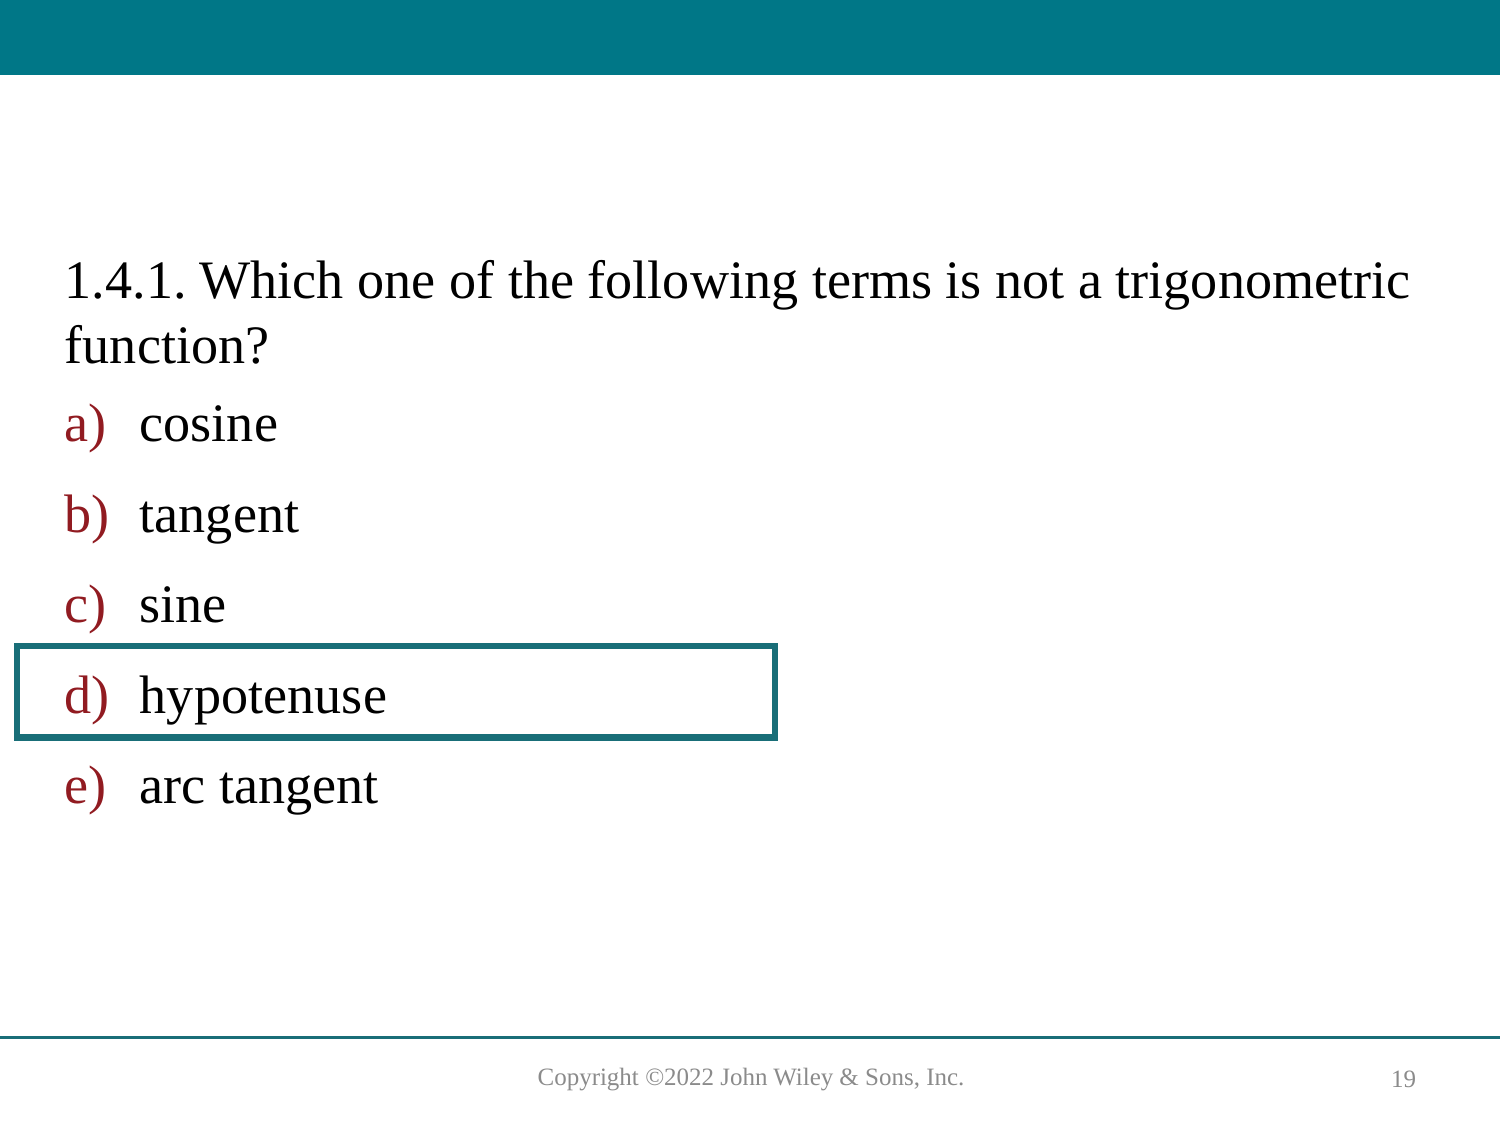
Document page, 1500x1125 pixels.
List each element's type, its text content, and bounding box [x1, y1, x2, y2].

list 1.4.1. Which one of the following terms is not a trigonometric function? cosine tangent sine hypotenuse arc tangent [50, 237, 1450, 1025]
text_box [16, 646, 775, 738]
